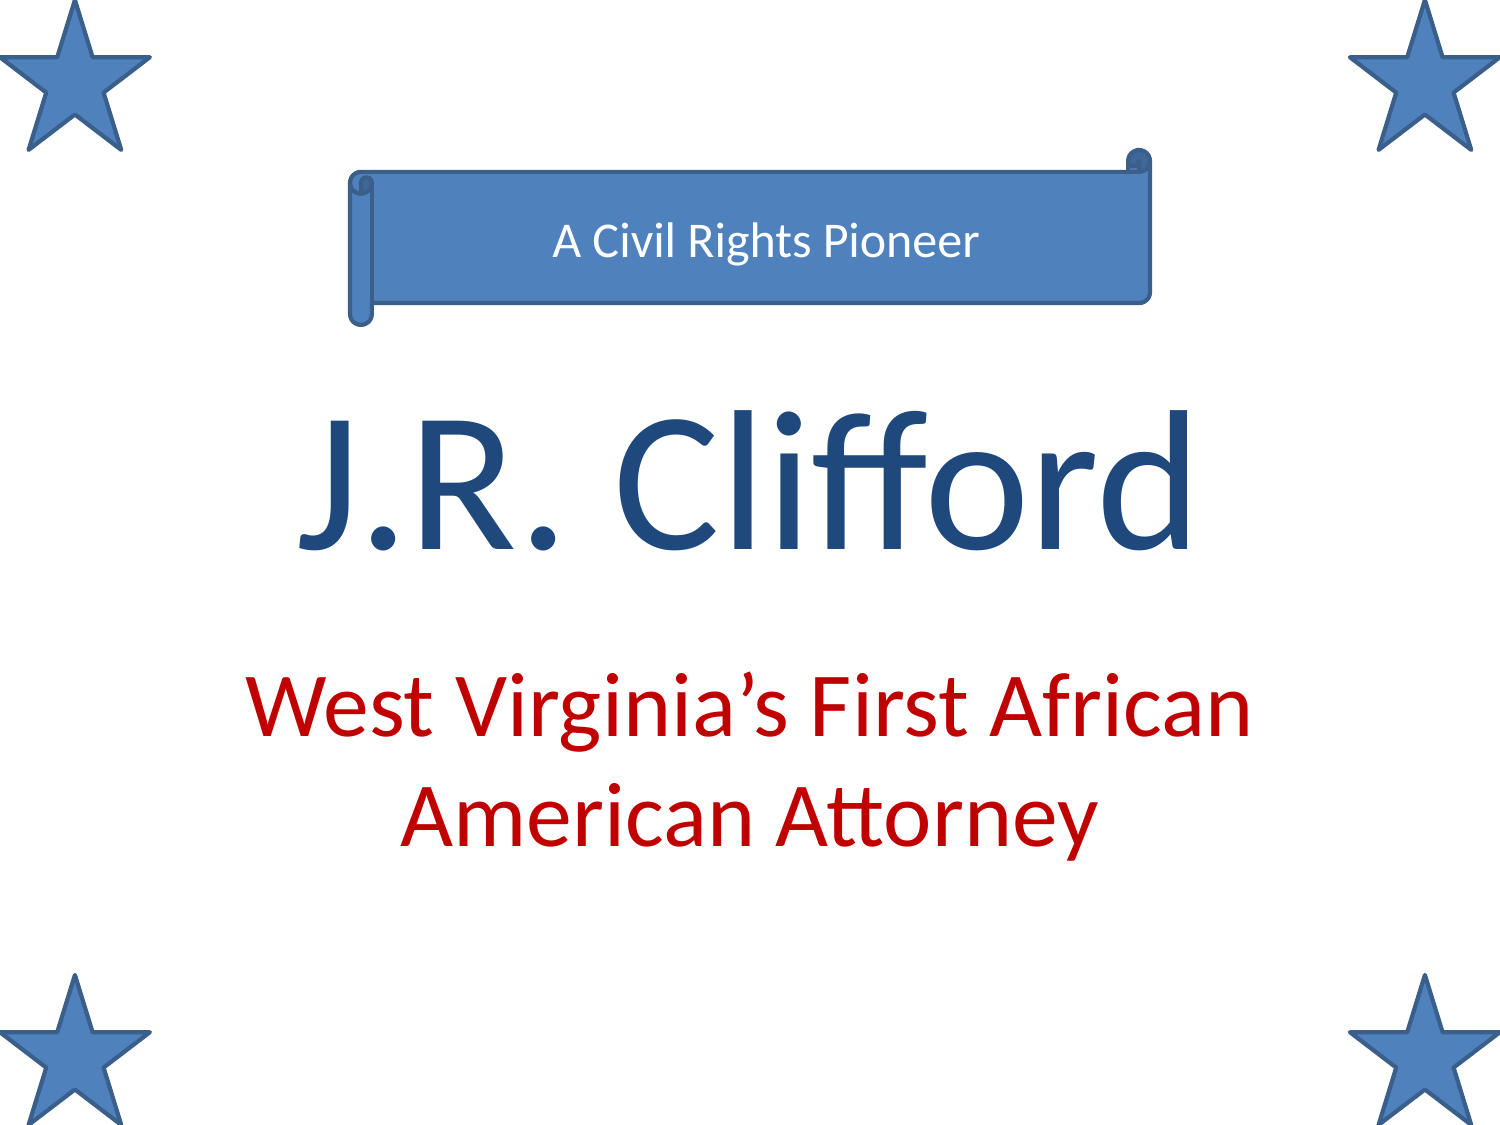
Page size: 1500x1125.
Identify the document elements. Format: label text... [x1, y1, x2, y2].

text_box [347, 147, 1153, 328]
text_box A Civil Rights Pioneer [537, 199, 1075, 275]
text_box [0, 0, 152, 152]
subtitle West Virginia’s First African American Attorney [225, 637, 1275, 925]
text_box [0, 972, 152, 1125]
text_box [1347, 972, 1500, 1125]
text_box [1347, 0, 1500, 152]
title J.R. Clifford [112, 349, 1388, 591]
